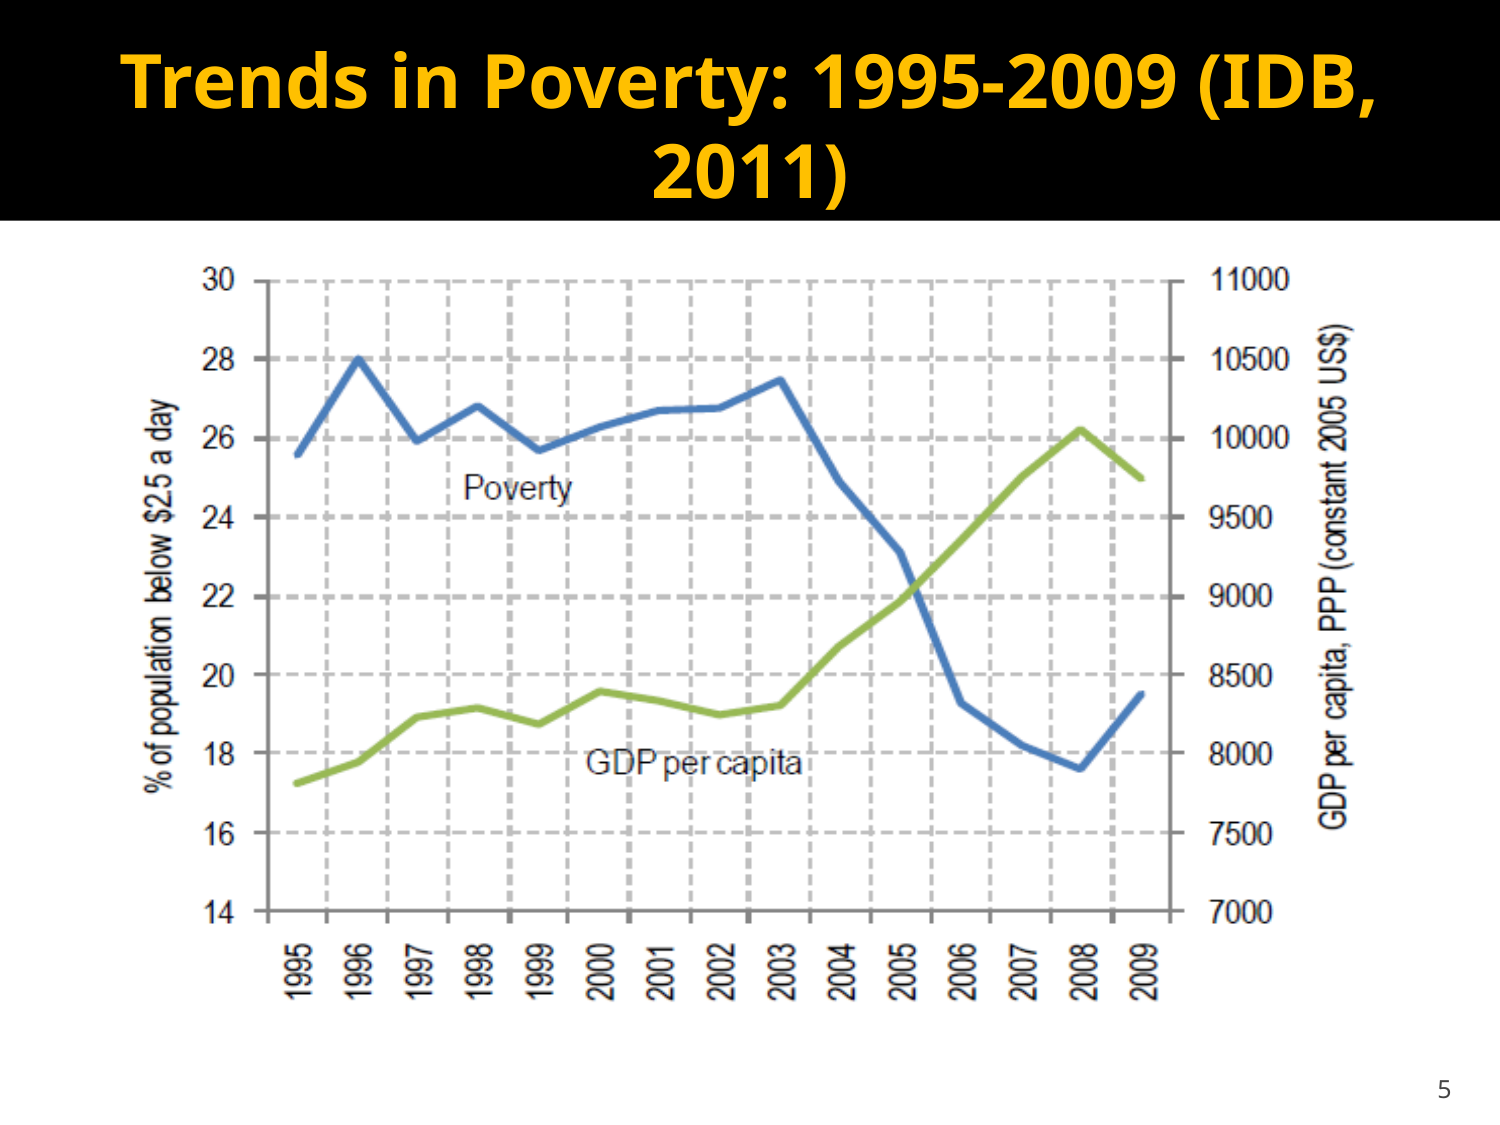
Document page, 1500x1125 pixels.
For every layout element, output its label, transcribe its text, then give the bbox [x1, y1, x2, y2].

slide_number 5 [1345, 1062, 1467, 1108]
picture [124, 249, 1376, 1013]
text_box Trends in Poverty: 1995-2009 (IDB, 2011) [0, 0, 1500, 221]
